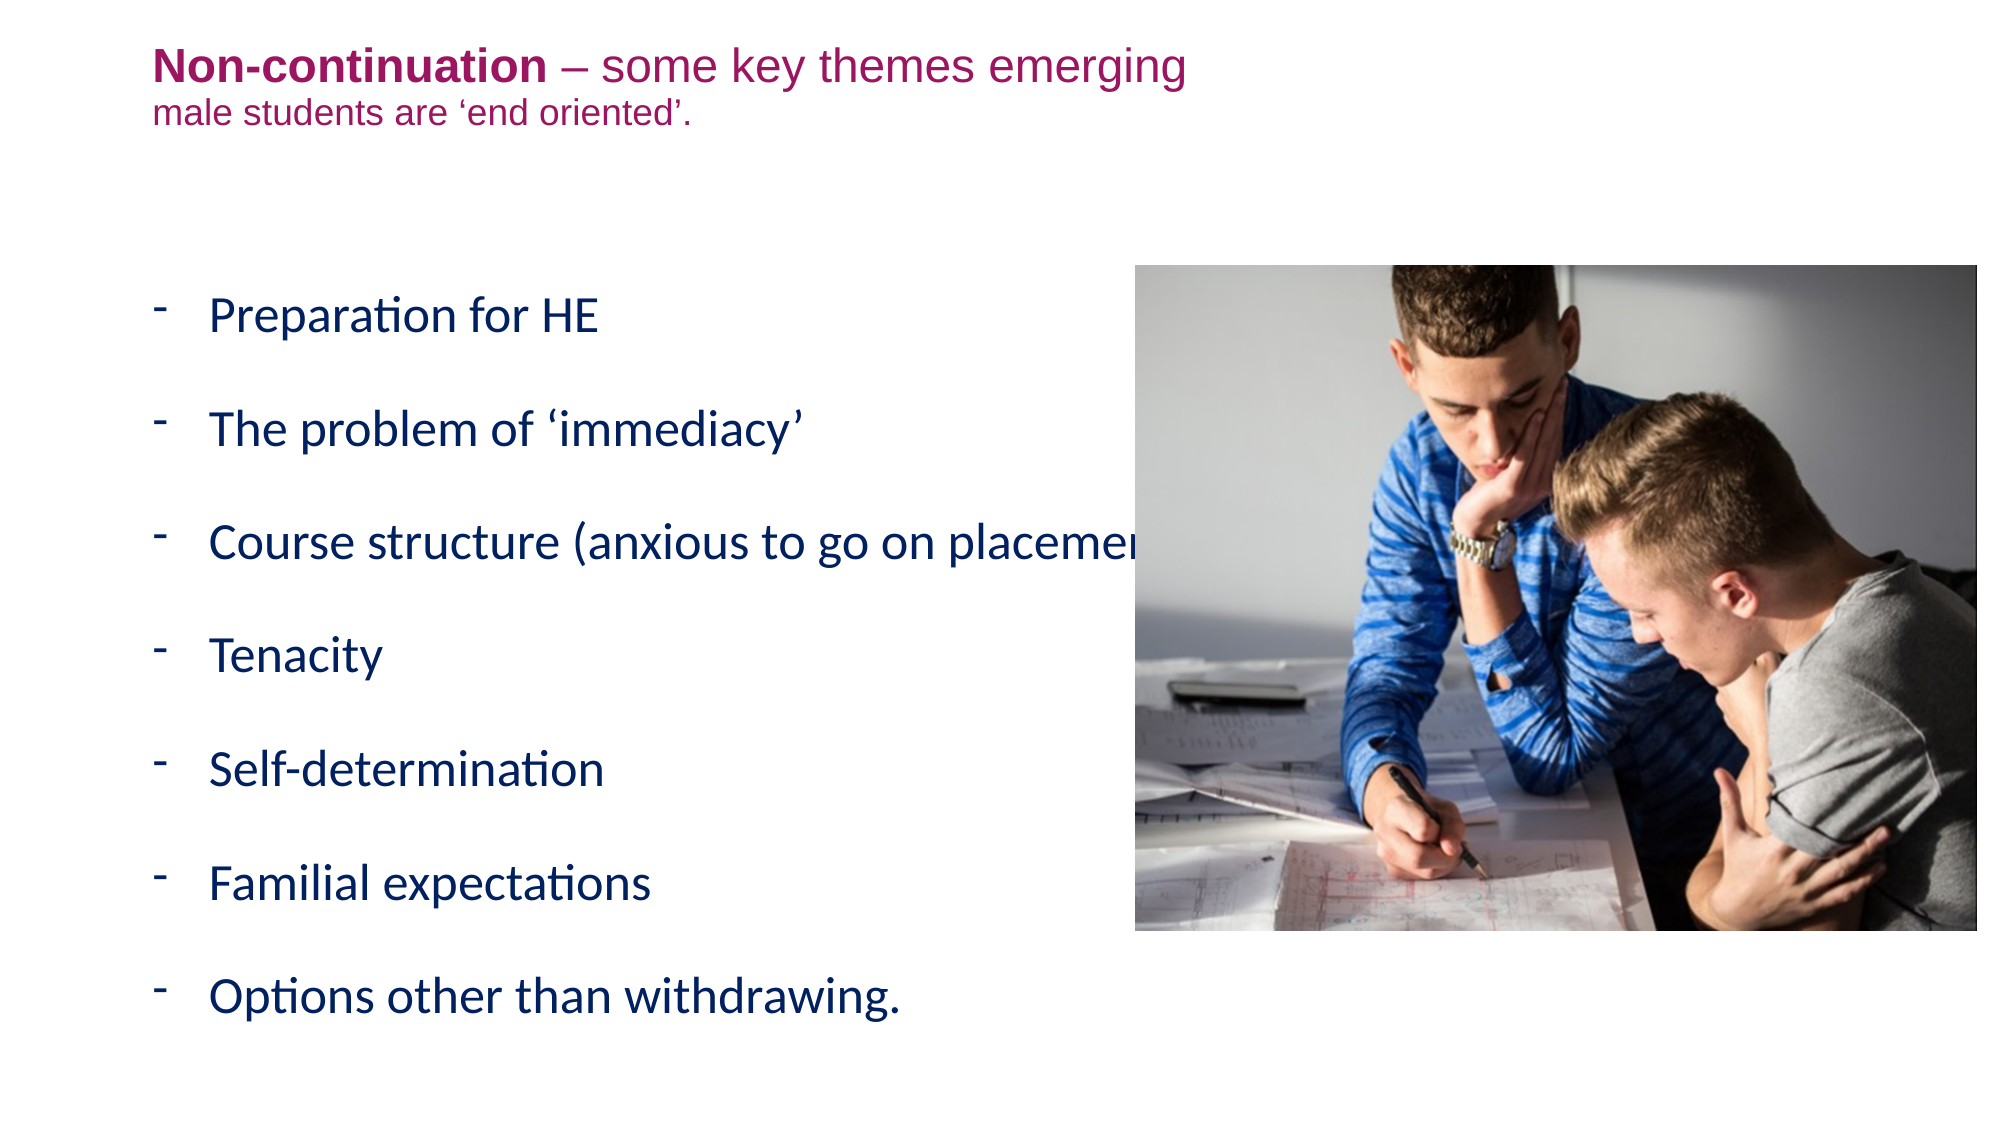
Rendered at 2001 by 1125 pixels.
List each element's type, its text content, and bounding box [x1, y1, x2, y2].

title Non-continuation – some key themes emerging male students are ‘end oriented’. [137, 33, 1863, 141]
picture [1135, 265, 1977, 931]
list Preparation for HE The problem of ‘immediacy’ Course structure (anxious to go on placement) Tenacity Self-determination Familial expectations Options other than withdrawing. [137, 241, 1863, 1037]
